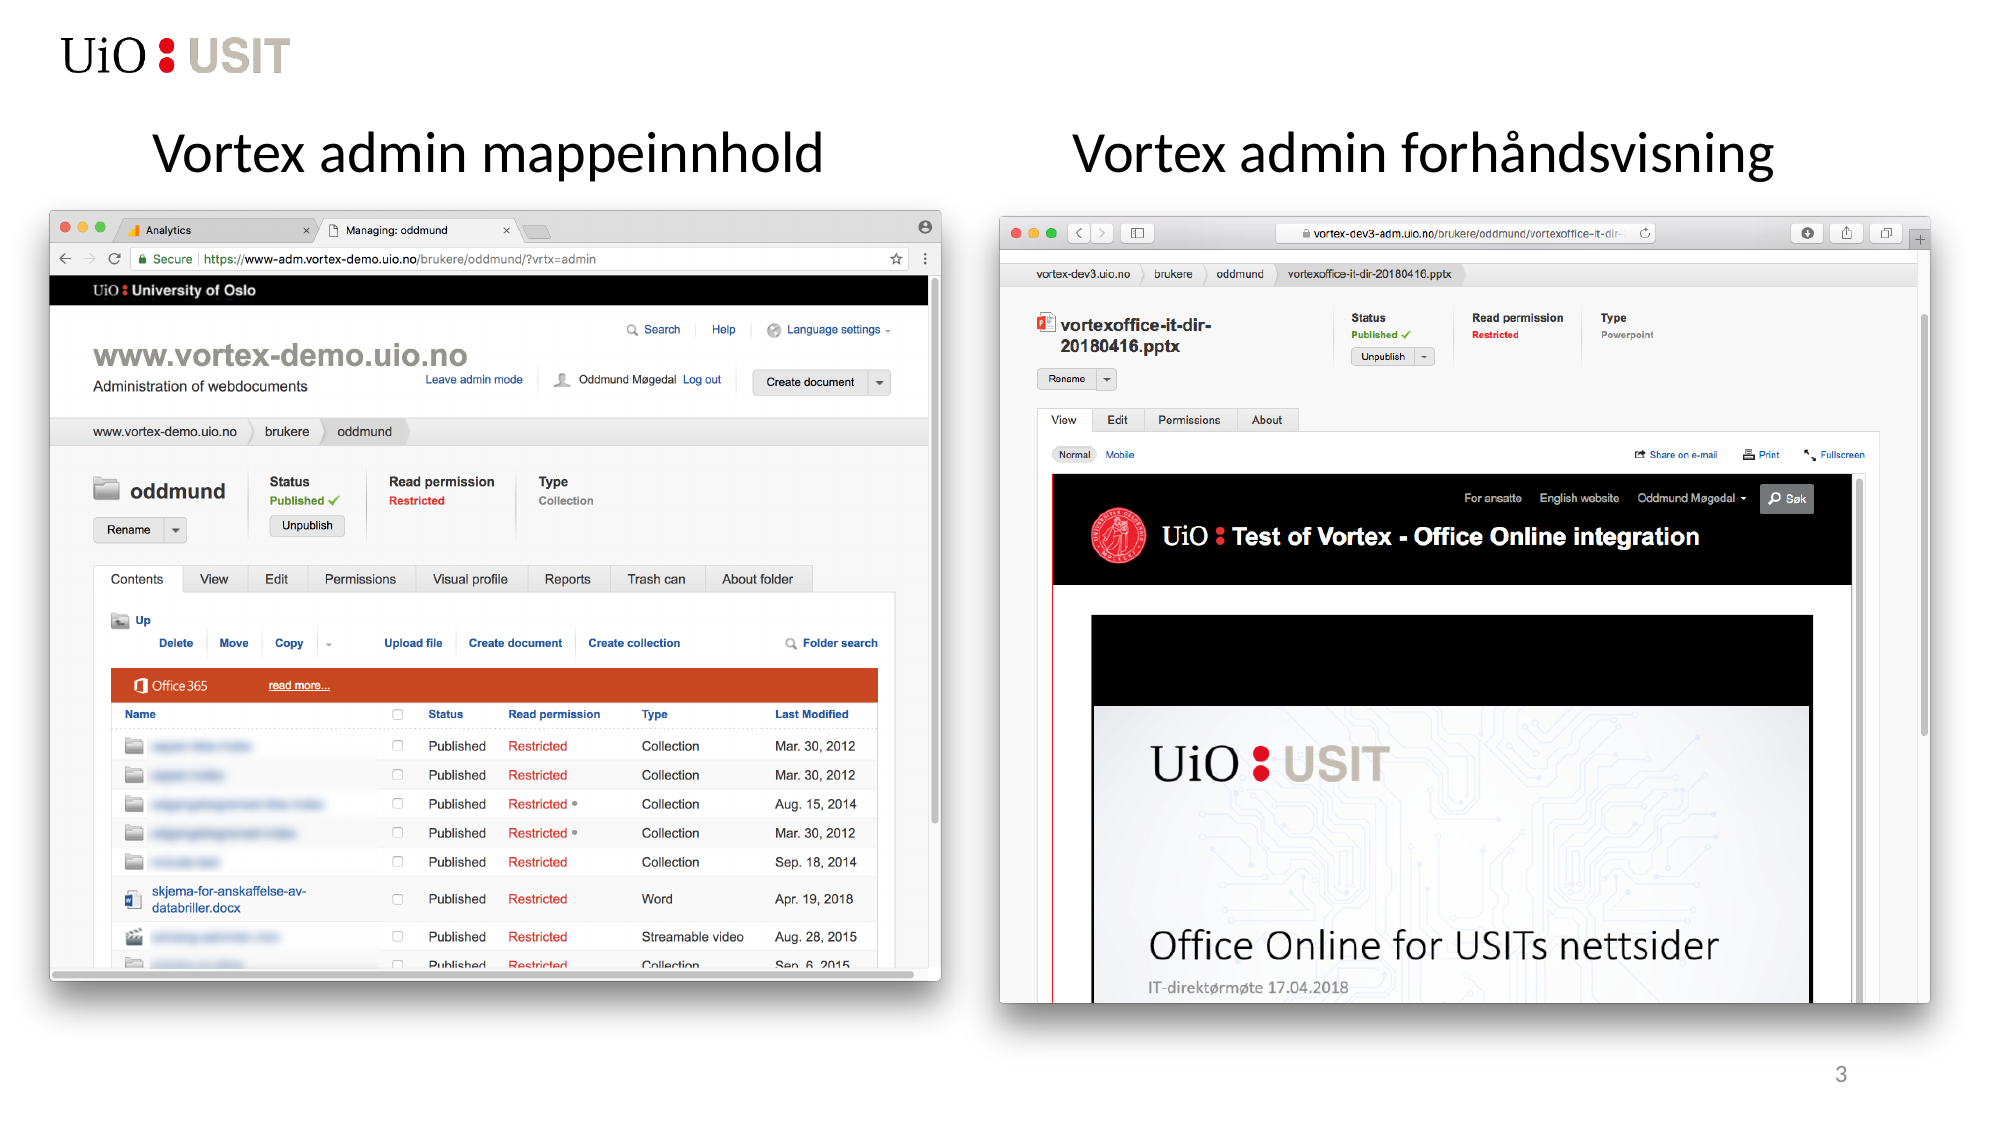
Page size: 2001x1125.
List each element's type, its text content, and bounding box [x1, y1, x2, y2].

text_box Vortex admin forhåndsvisning [1057, 106, 1871, 188]
text_box Vortex admin mappeinnhold [137, 106, 951, 182]
picture [61, 37, 290, 73]
slide_number 3 [1412, 1073, 1863, 1103]
picture [0, 182, 1979, 1073]
